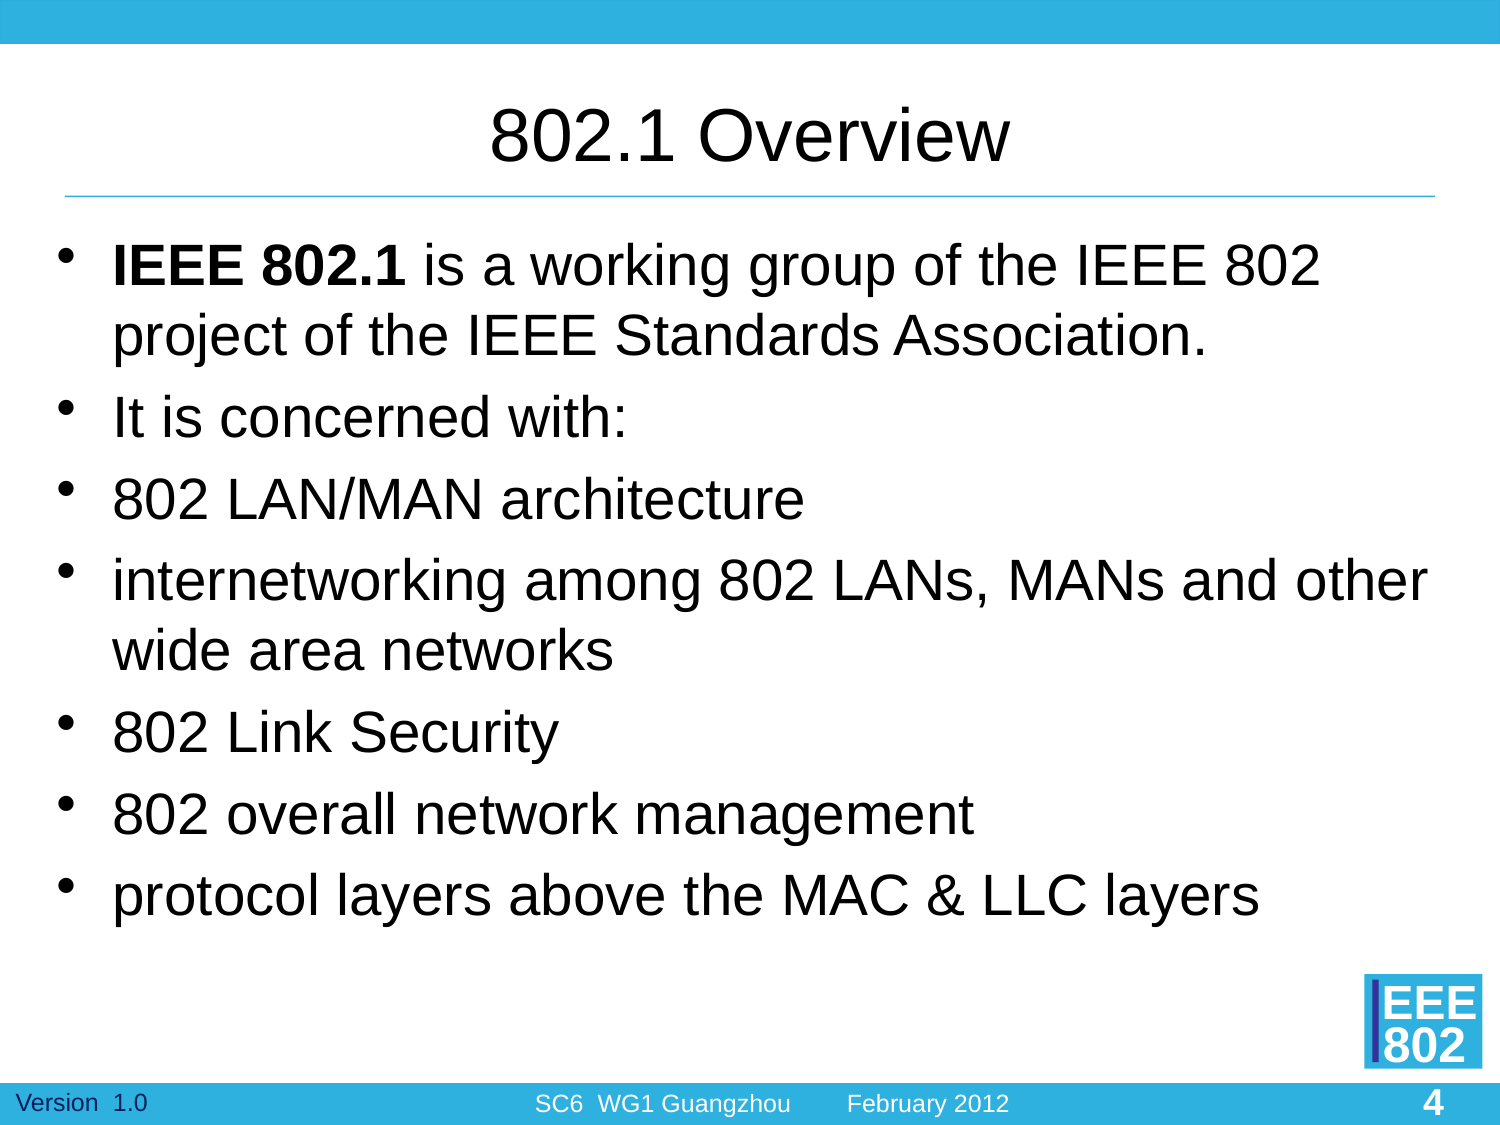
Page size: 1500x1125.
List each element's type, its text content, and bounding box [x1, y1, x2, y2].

title 802.1 Overview [74, 66, 1426, 197]
list IEEE 802.1 is a working group of the IEEE 802 project of the IEEE Standards Association. It is concerned with: 802 LAN/MAN architecture internetworking among 802 LANs, MANs and other wide area networks 802 Link Security 802 overall network management protocol layers above the MAC & LLC layers [40, 219, 1459, 963]
